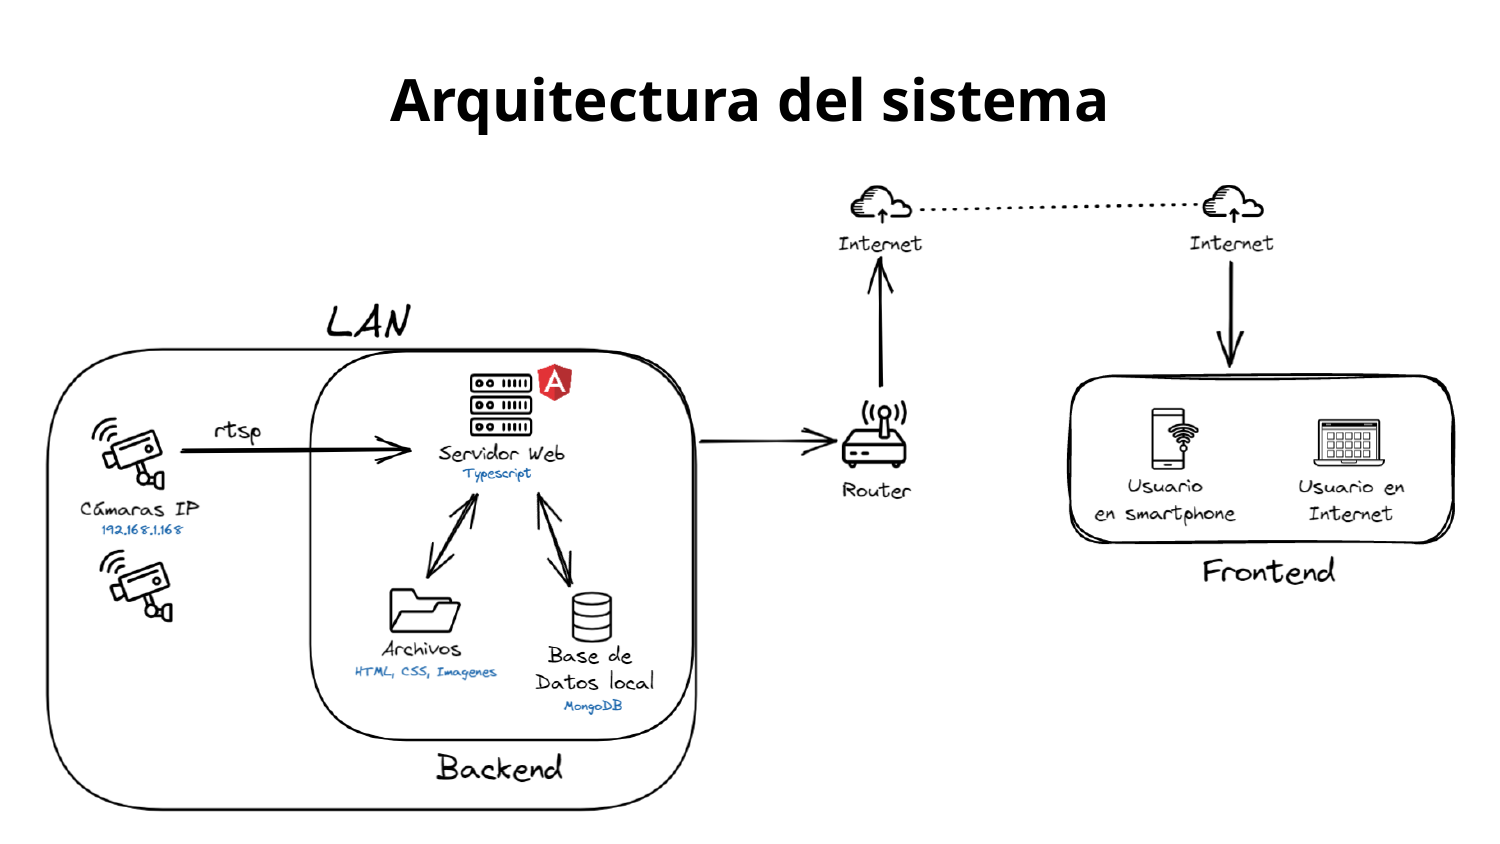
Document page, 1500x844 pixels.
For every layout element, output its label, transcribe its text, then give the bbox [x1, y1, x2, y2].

title Arquitectura del sistema [75, 48, 1425, 142]
picture [40, 172, 1460, 816]
